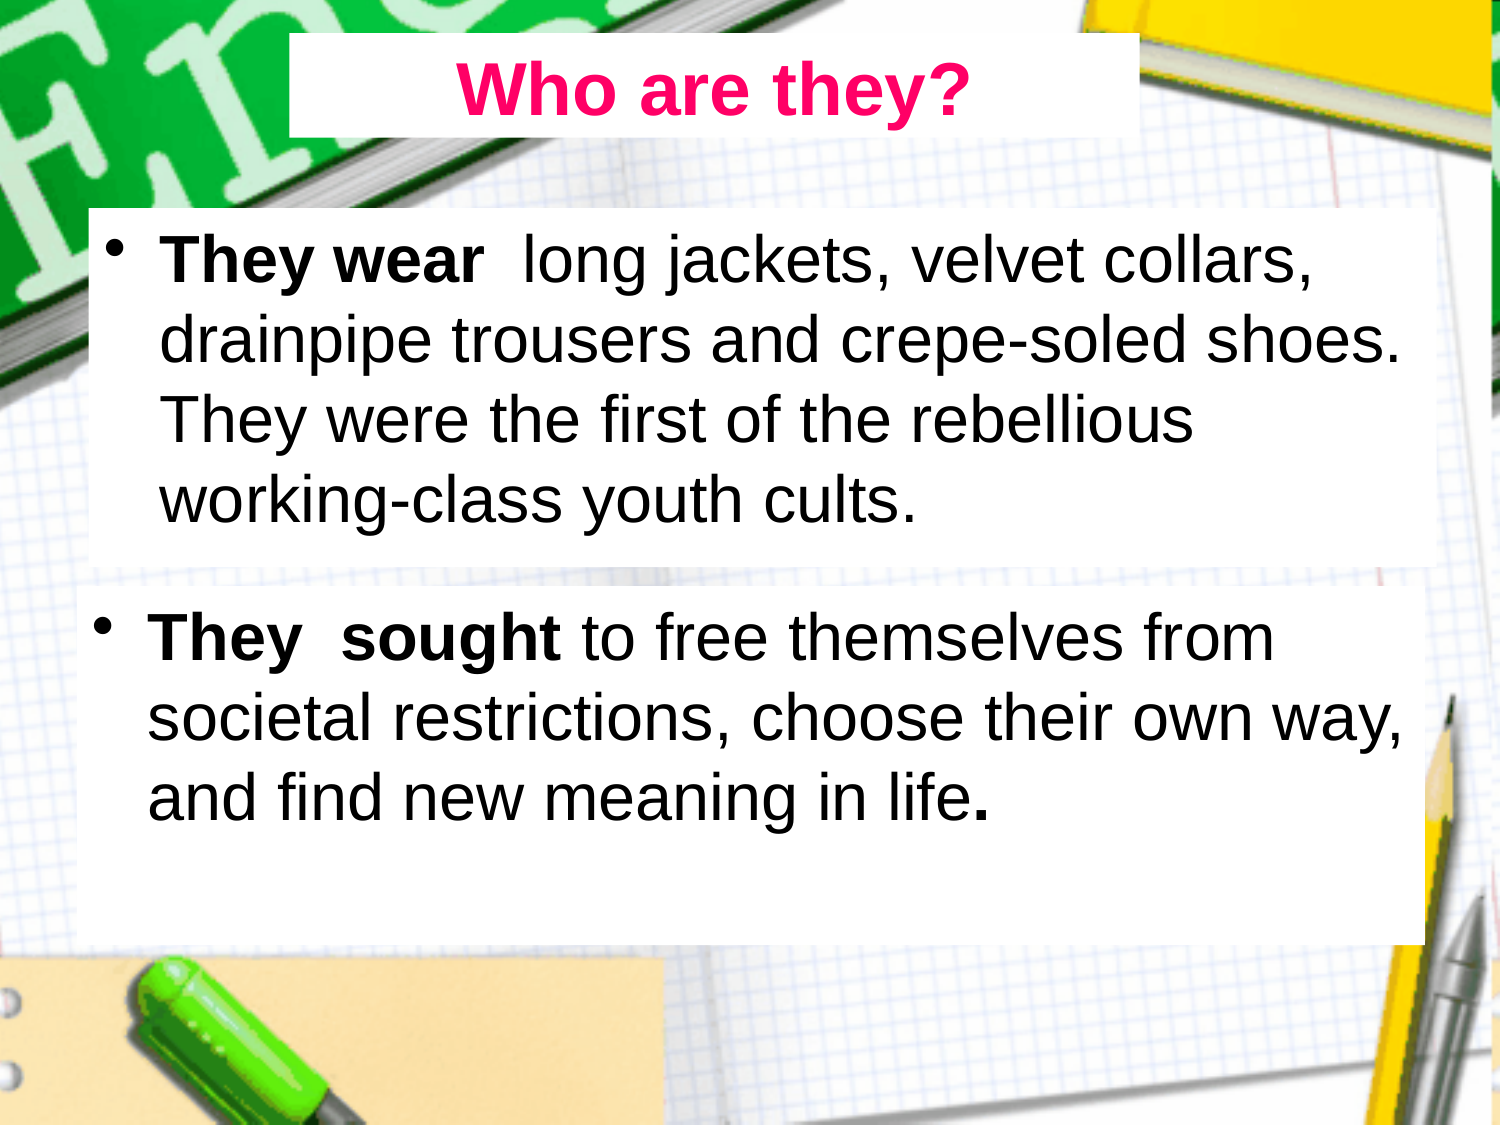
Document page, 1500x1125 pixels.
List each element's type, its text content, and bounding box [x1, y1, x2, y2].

picture [0, 0, 1500, 1125]
text_box Who are they? [289, 33, 1140, 138]
text_box They sought to free themselves from societal restrictions, choose their own way, and find new meaning in life. [76, 586, 1425, 946]
list They wear long jackets, velvet collars, drainpipe trousers and crepe-soled shoes. They were the first of the rebellious working-class youth cults. [88, 207, 1437, 568]
